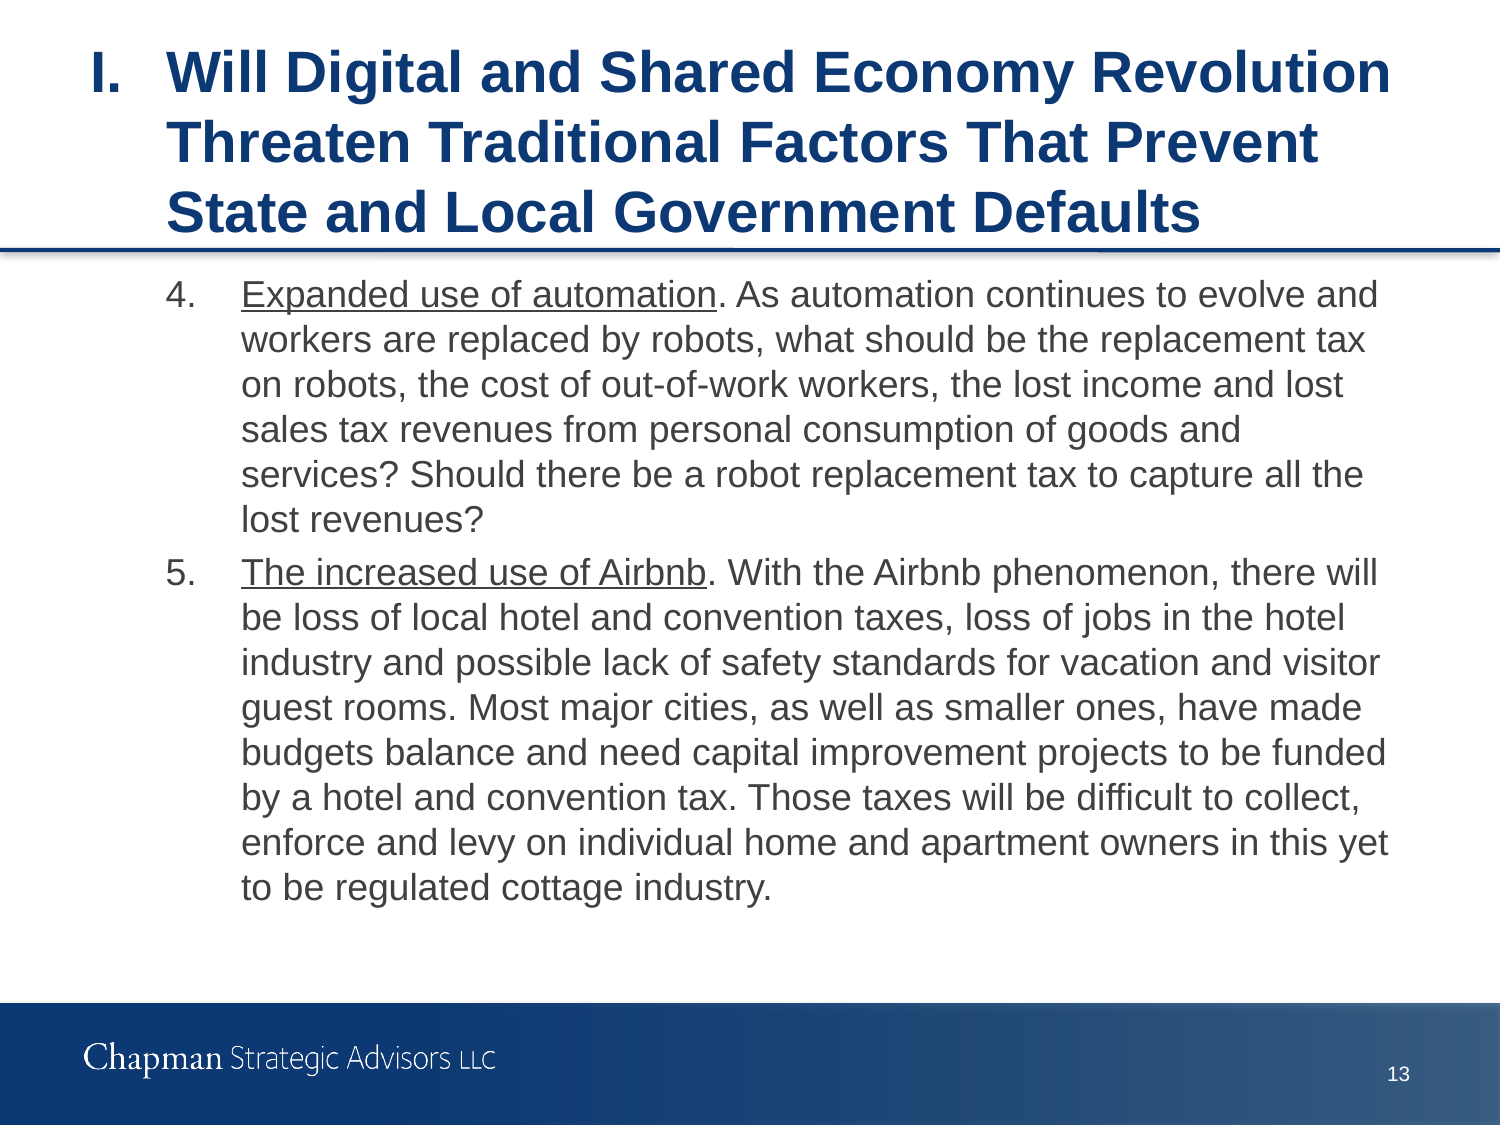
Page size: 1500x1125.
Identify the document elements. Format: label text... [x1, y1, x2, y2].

list 4. Expanded use of automation. As automation continues to evolve and workers are replaced by robots, what should be the replacement tax on robots, the cost of out-of-work workers, the lost income and lost sales tax revenues from personal consumption of goods and services? Should there be a robot replacement tax to capture all the lost revenues? 5. The increased use of Airbnb. With the Airbnb phenomenon, there will be loss of local hotel and convention taxes, loss of jobs in the hotel industry and possible lack of safety standards for vacation and visitor guest rooms. Most major cities, as well as smaller ones, have made budgets balance and need capital improvement projects to be funded by a hotel and convention tax. Those taxes will be difficult to collect, enforce and levy on individual home and apartment owners in this yet to be regulated cottage industry. [75, 262, 1425, 1005]
slide_number 13 [1074, 1052, 1425, 1113]
title I. Will Digital and Shared Economy Revolution Threaten Traditional Factors That Prevent State and Local Government Defaults [75, 45, 1425, 233]
